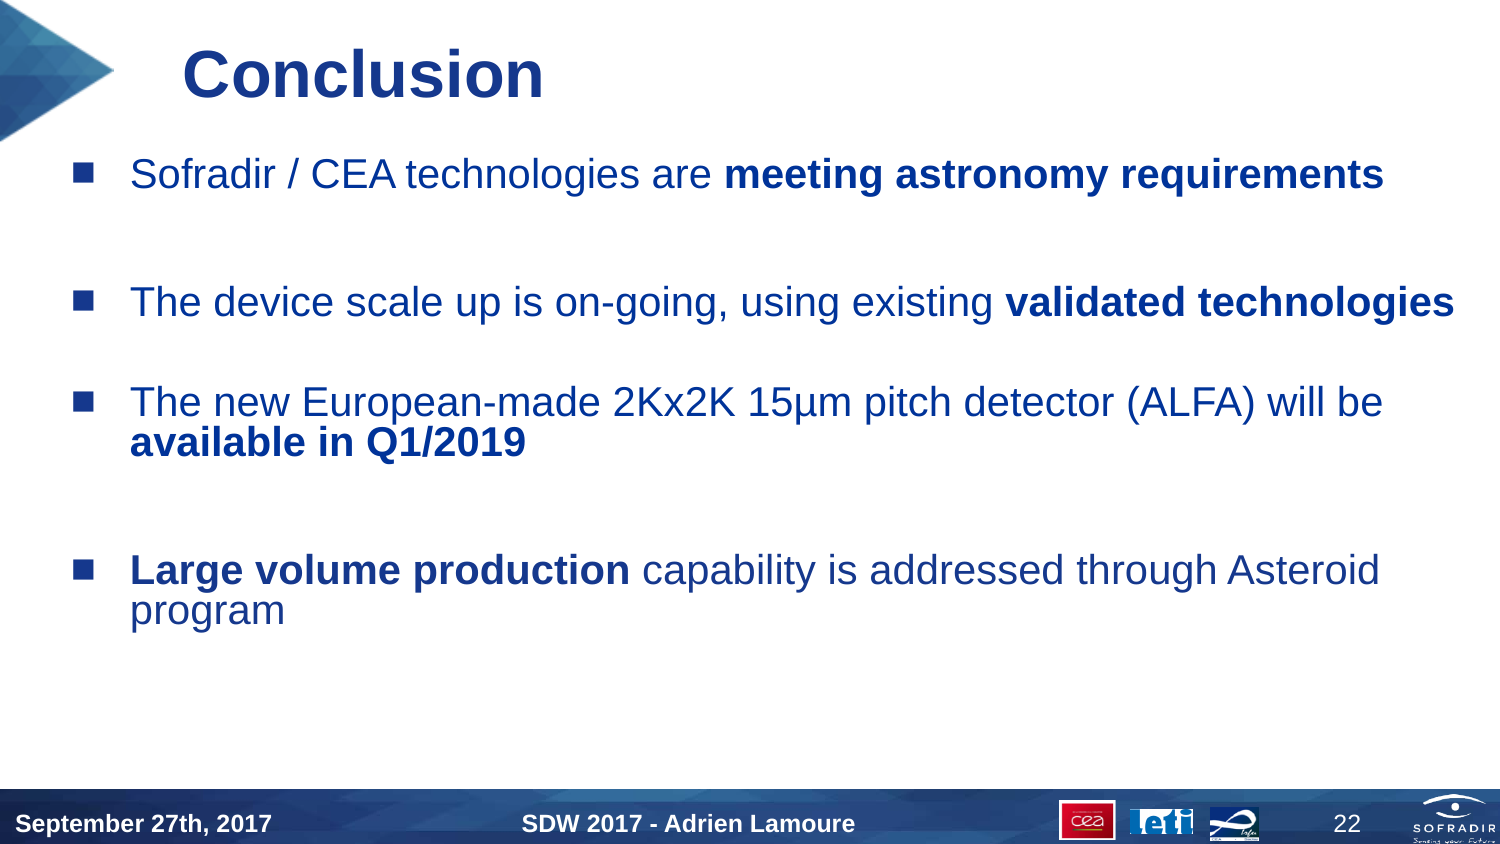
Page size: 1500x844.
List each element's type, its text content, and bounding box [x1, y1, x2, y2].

slide_number 22 [1237, 799, 1377, 844]
footer SDW 2017 - Adrien Lamoure [167, 799, 1211, 844]
picture [0, 789, 1500, 844]
list Sofradir / CEA technologies are meeting astronomy requirements The device scale up is on-going, using existing validated technologies The new European-made 2Kx2K 15µm pitch detector (ALFA) will be available in Q1/2019 Large volume production capability is addressed through Asteroid program [0, 144, 1483, 790]
picture [0, 0, 114, 144]
list Conclusion [176, 0, 1500, 143]
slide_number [0, 799, 167, 844]
